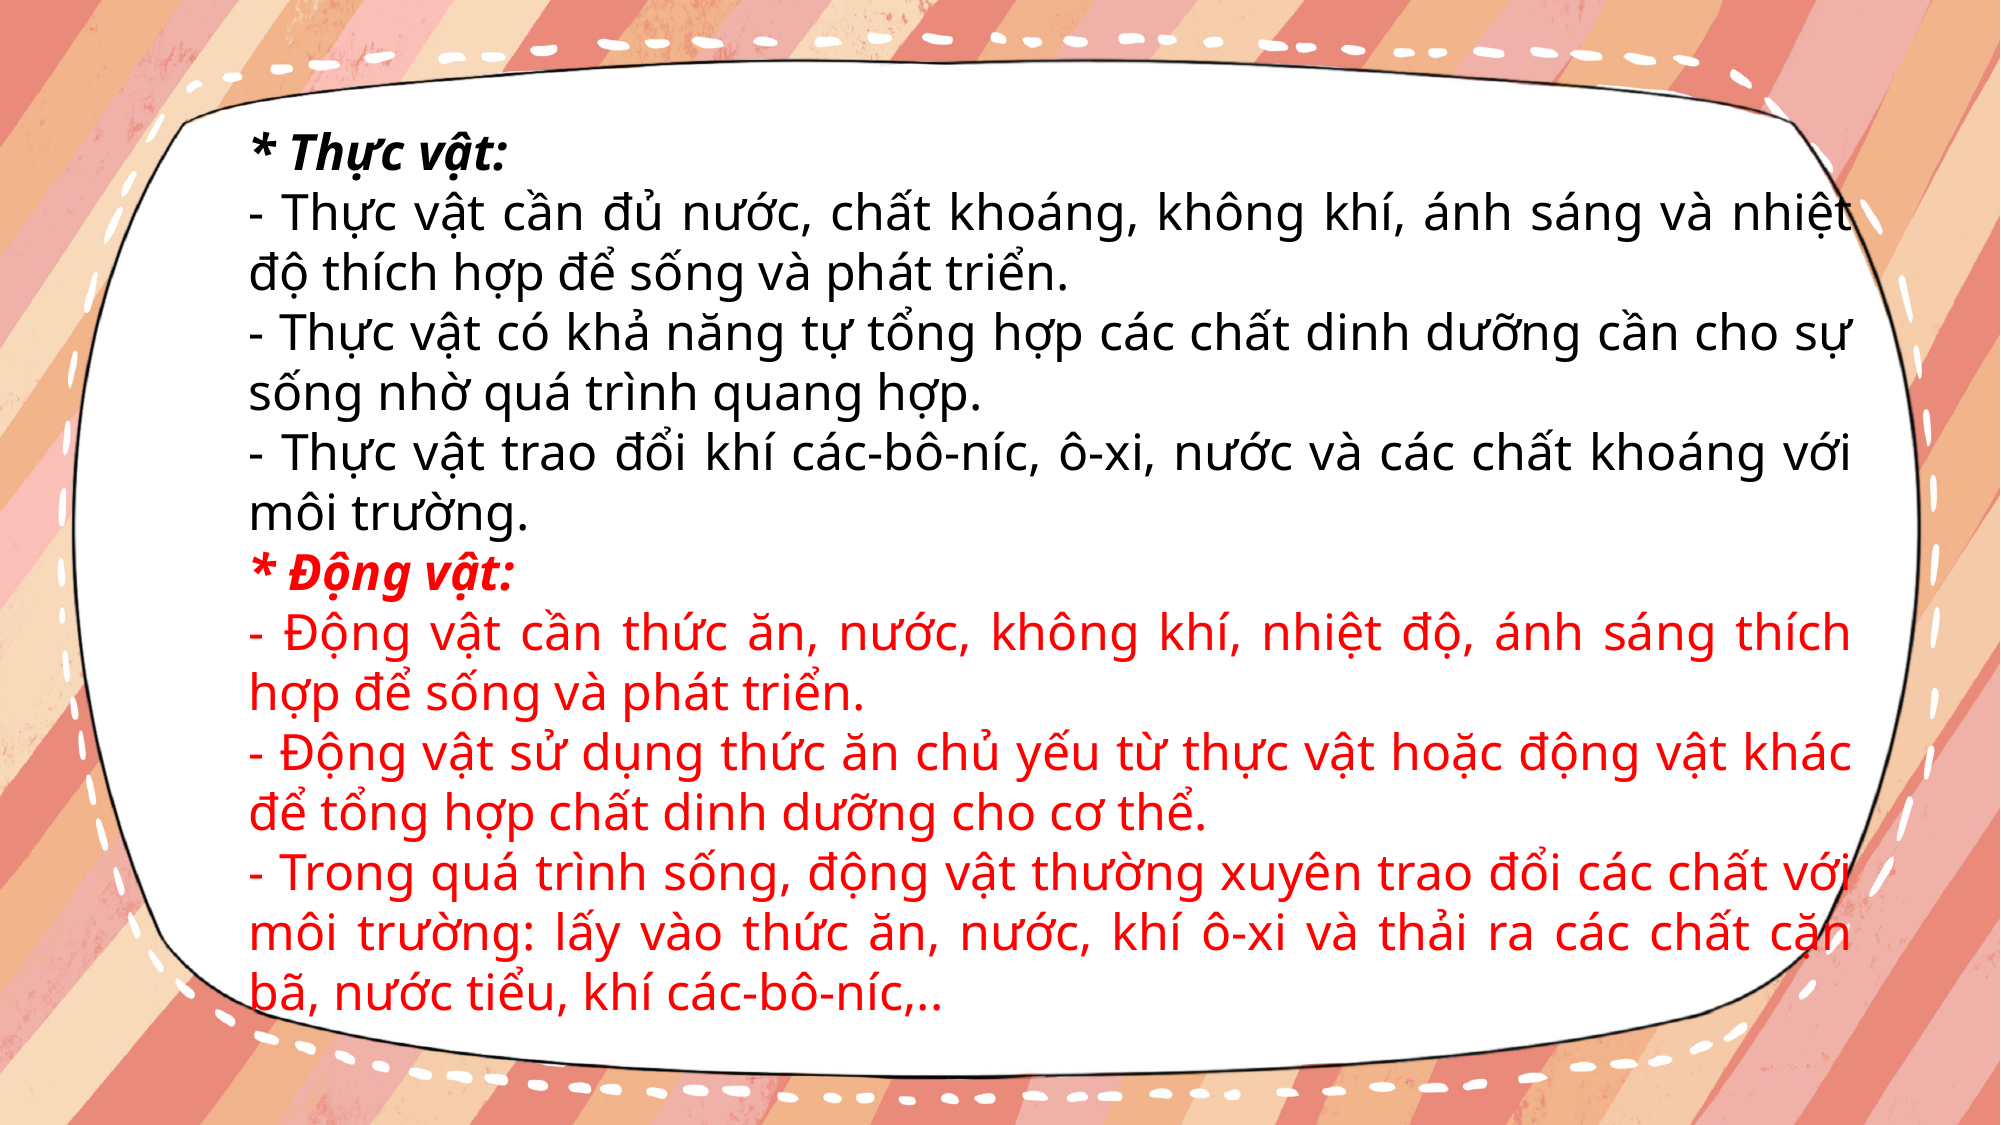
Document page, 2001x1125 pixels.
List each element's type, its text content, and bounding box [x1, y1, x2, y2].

picture [0, 0, 2000, 1125]
text_box * Thực vật: - Thực vật cần đủ nước, chất khoáng, không khí, ánh sáng và nhiệt độ thích hợp để sống và phát triển. - Thực vật có khả năng tự tổng hợp các chất dinh dưỡng cần cho sự sống nhờ quá trình quang hợp. - Thực vật trao đổi khí các-bô-níc, ô-xi, nước và các chất khoáng với môi trường. * Động vật: - Động vật cần thức ăn, nước, không khí, nhiệt độ, ánh sáng thích hợp để sống và phát triển. - Động vật sử dụng thức ăn chủ yếu từ thực vật hoặc động vật khác để tổng hợp chất dinh dưỡng cho cơ thể. - Trong quá trình sống, động vật thường xuyên trao đổi các chất với môi trường: lấy vào thức ăn, nước, khí ô-xi và thải ra các chất cặn bã, nước tiểu, khí các-bô-níc,.. [233, 112, 1869, 1028]
